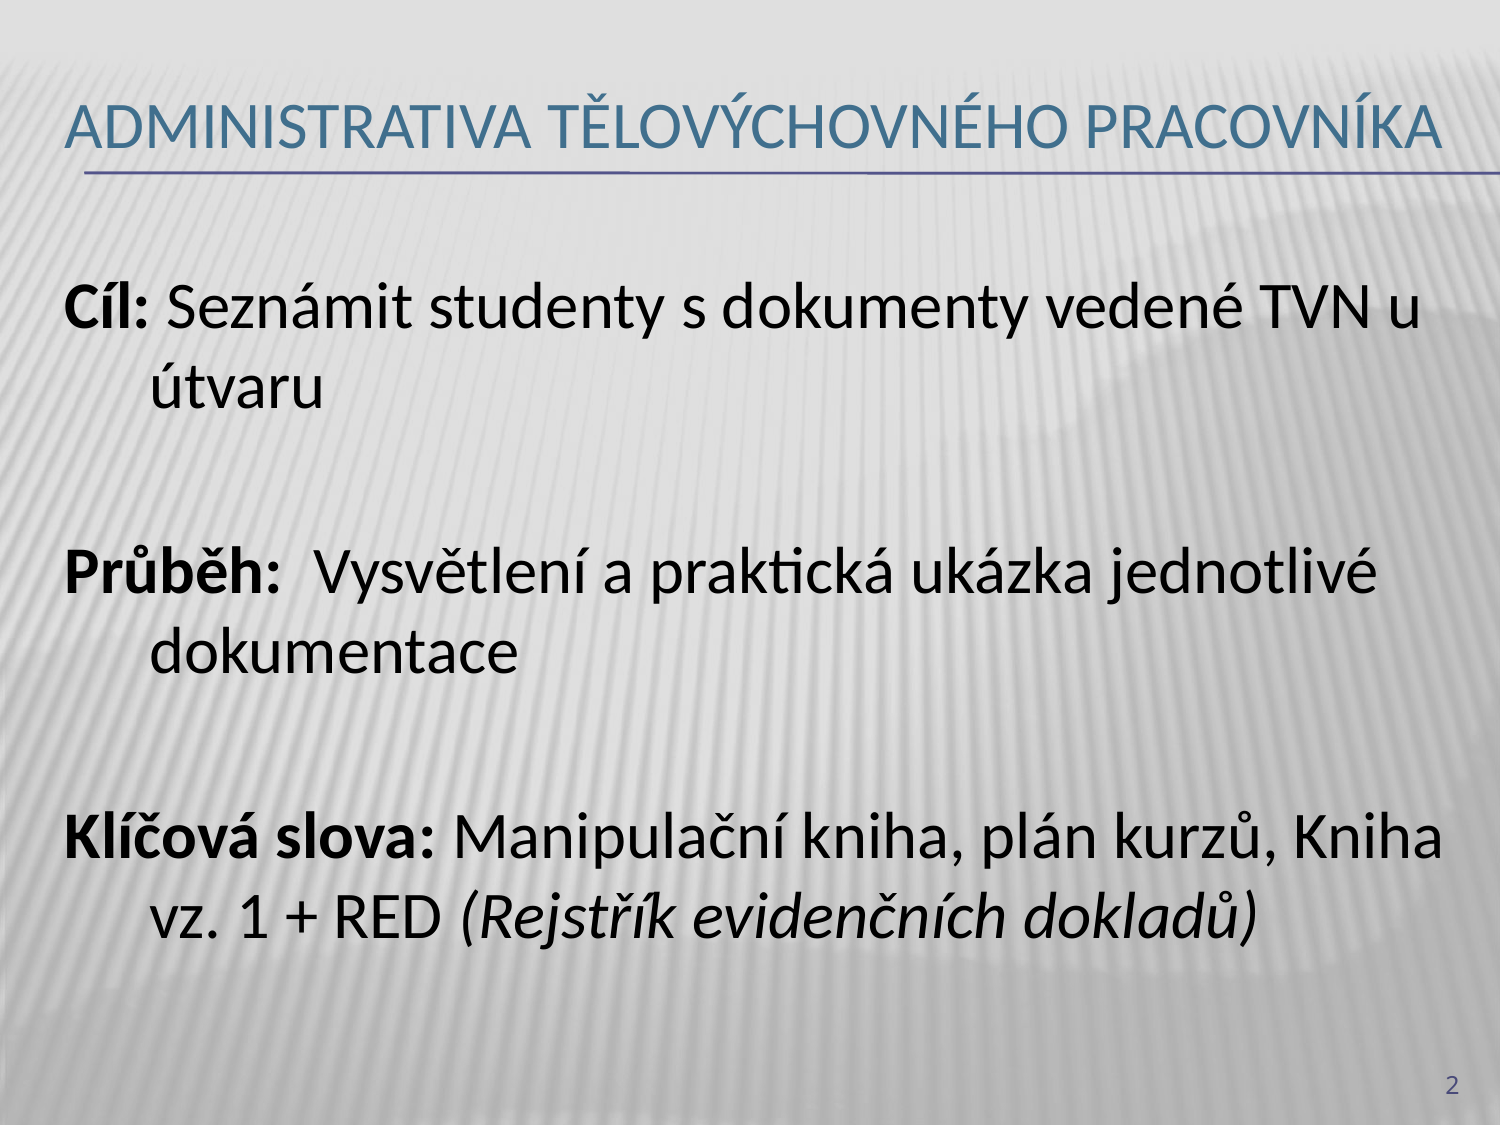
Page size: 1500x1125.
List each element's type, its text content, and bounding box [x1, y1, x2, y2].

title Administrativa tělovýchovného pracovníka [50, 75, 1475, 173]
slide_number 2 [1350, 1061, 1475, 1103]
list Cíl: Seznámit studenty s dokumenty vedené TVN u útvaru Průběh: Vysvětlení a praktická ukázka jednotlivé dokumentace Klíčová slova: Manipulační kniha, plán kurzů, Kniha vz. 1 + RED (Rejstřík evidenčních dokladů) [50, 254, 1475, 998]
